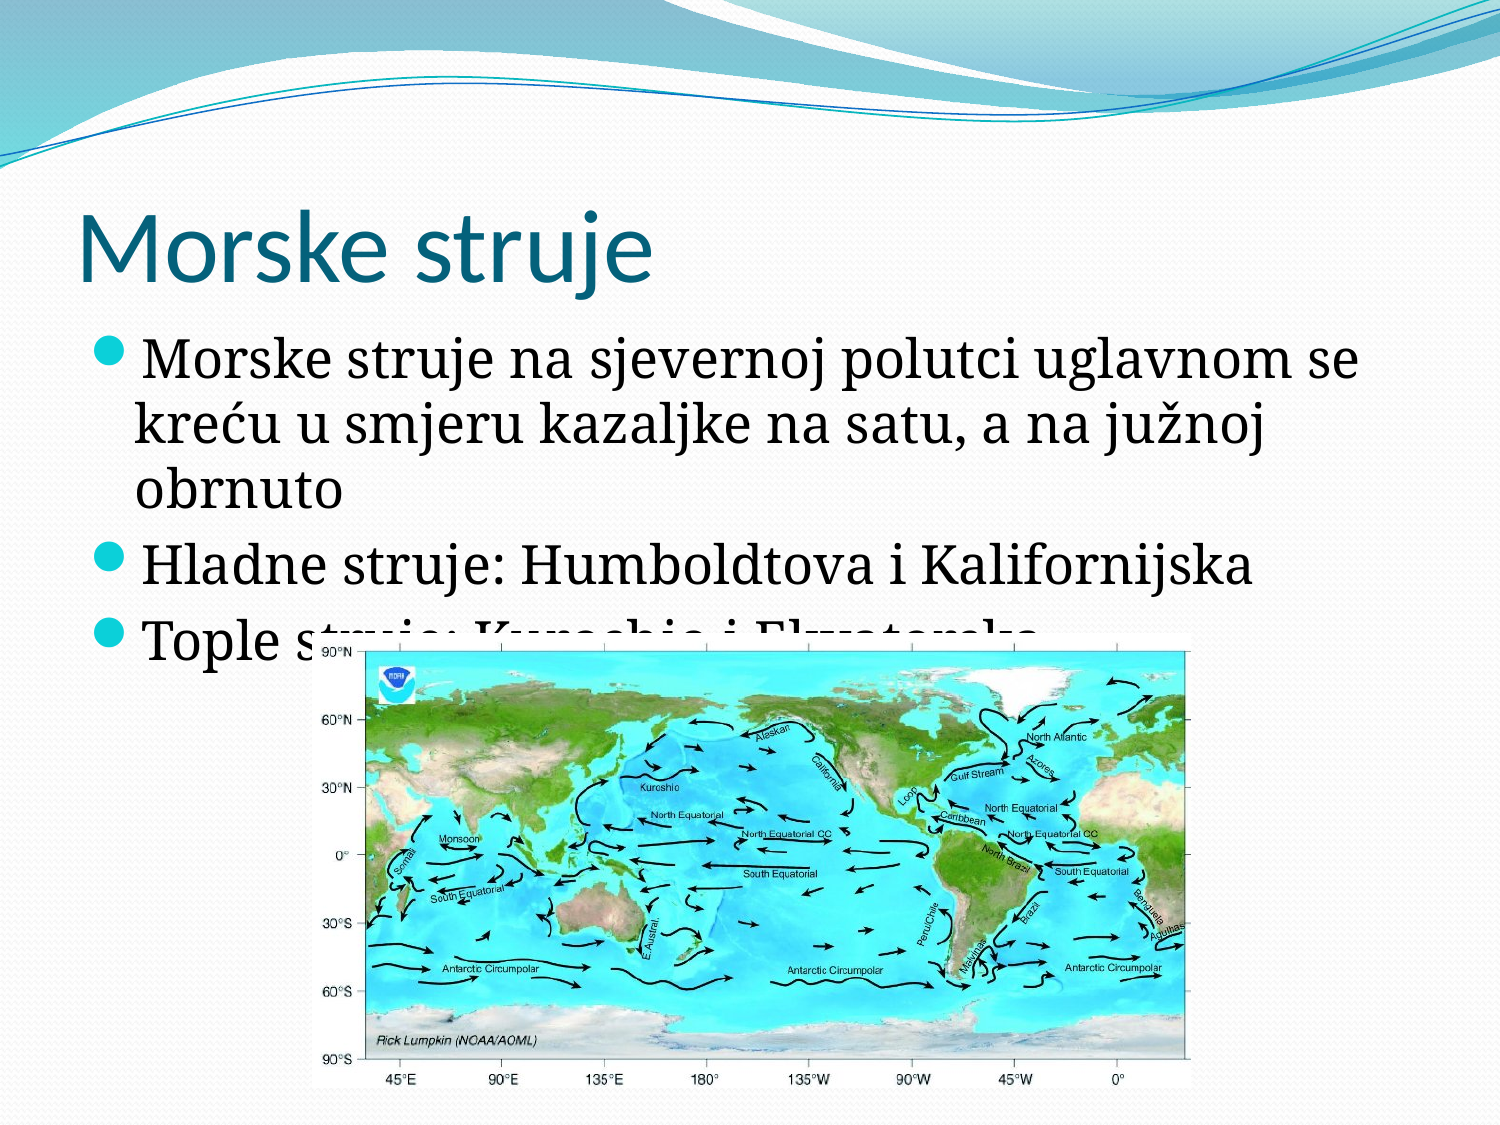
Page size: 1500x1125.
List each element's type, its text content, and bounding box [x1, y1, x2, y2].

list Morske struje na sjevernoj polutci uglavnom se kreću u smjeru kazaljke na satu, a na južnoj obrnuto Hladne struje: Humboldtova i Kalifornijska Tople struje: Kuroshio i Ekvatorska [75, 317, 1425, 1038]
picture [312, 633, 1191, 1089]
title Morske struje [75, 115, 1425, 303]
